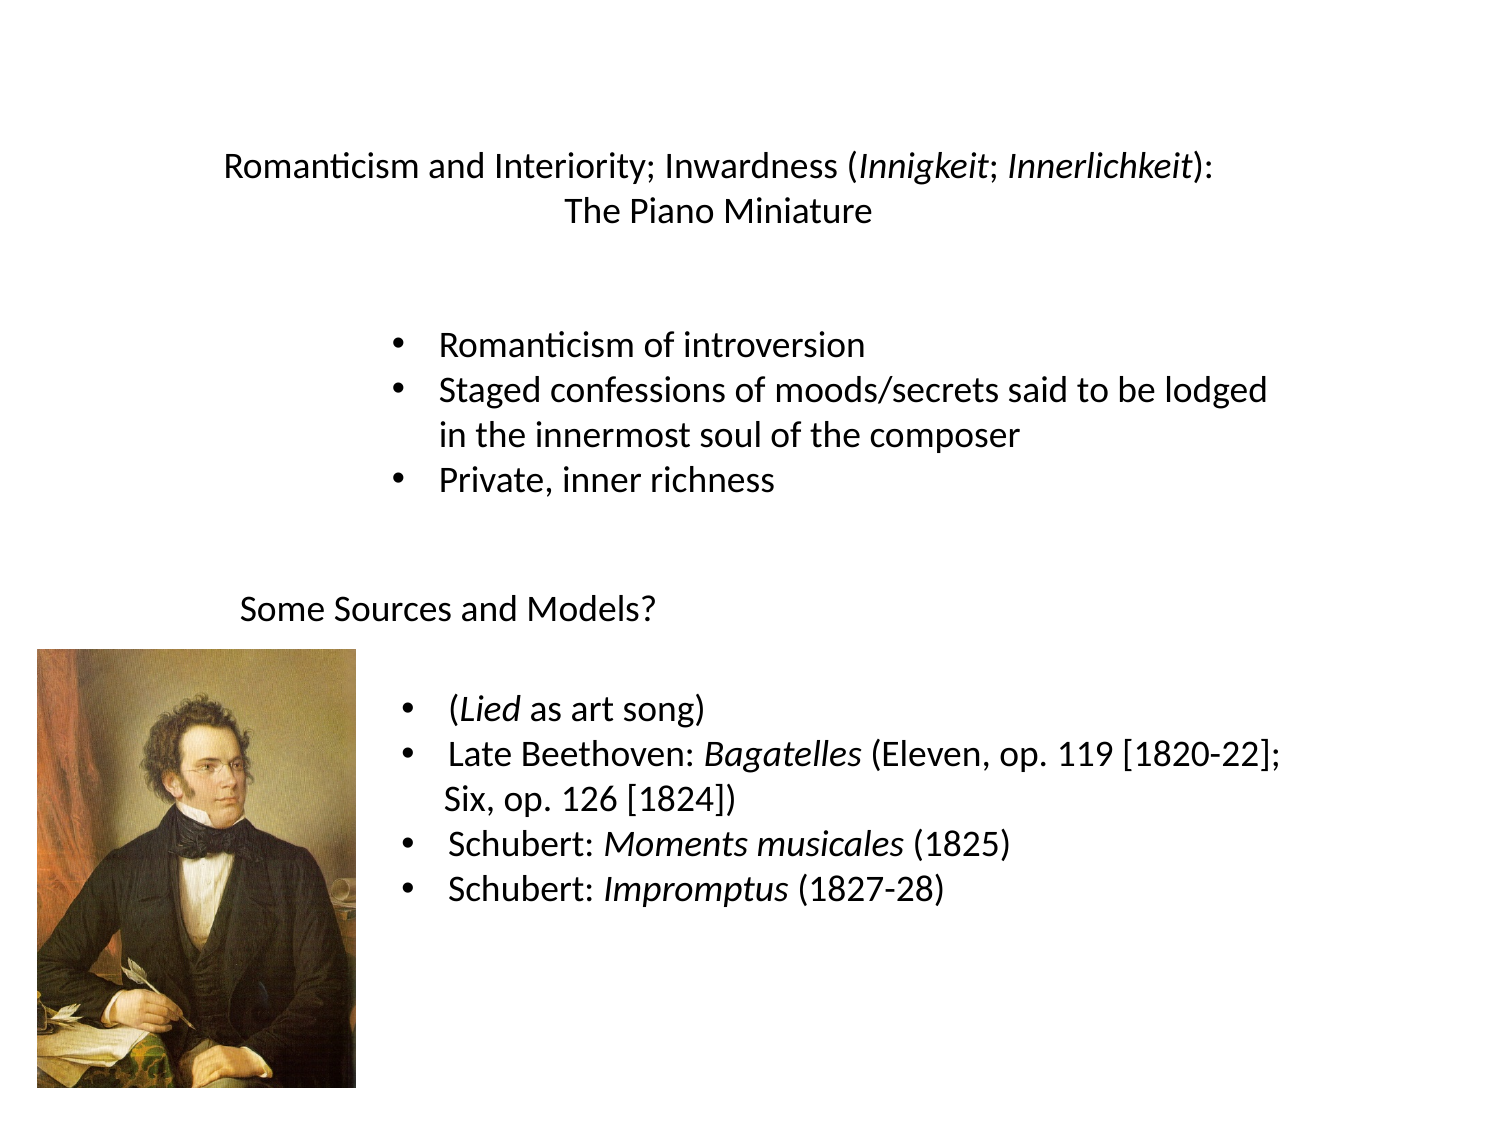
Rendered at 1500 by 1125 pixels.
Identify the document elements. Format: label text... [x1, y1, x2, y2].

picture [37, 649, 356, 1088]
text_box Some Sources and Models? [225, 576, 683, 637]
text_box (Lied as art song) Late Beethoven: Bagatelles (Eleven, op. 119 [1820-22]; Six, op. 126 [1824]) Schubert: Moments musicales (1825) Schubert: Impromptus (1827-28) [386, 677, 1463, 917]
text_box Romanticism and Interiority; Inwardness (Innigkeit; Innerlichkeit): The Piano Miniature [162, 133, 1275, 239]
text_box Romanticism of introversion Staged confessions of moods/secrets said to be lodged in the innermost soul of the composer Private, inner richness [377, 312, 1302, 508]
